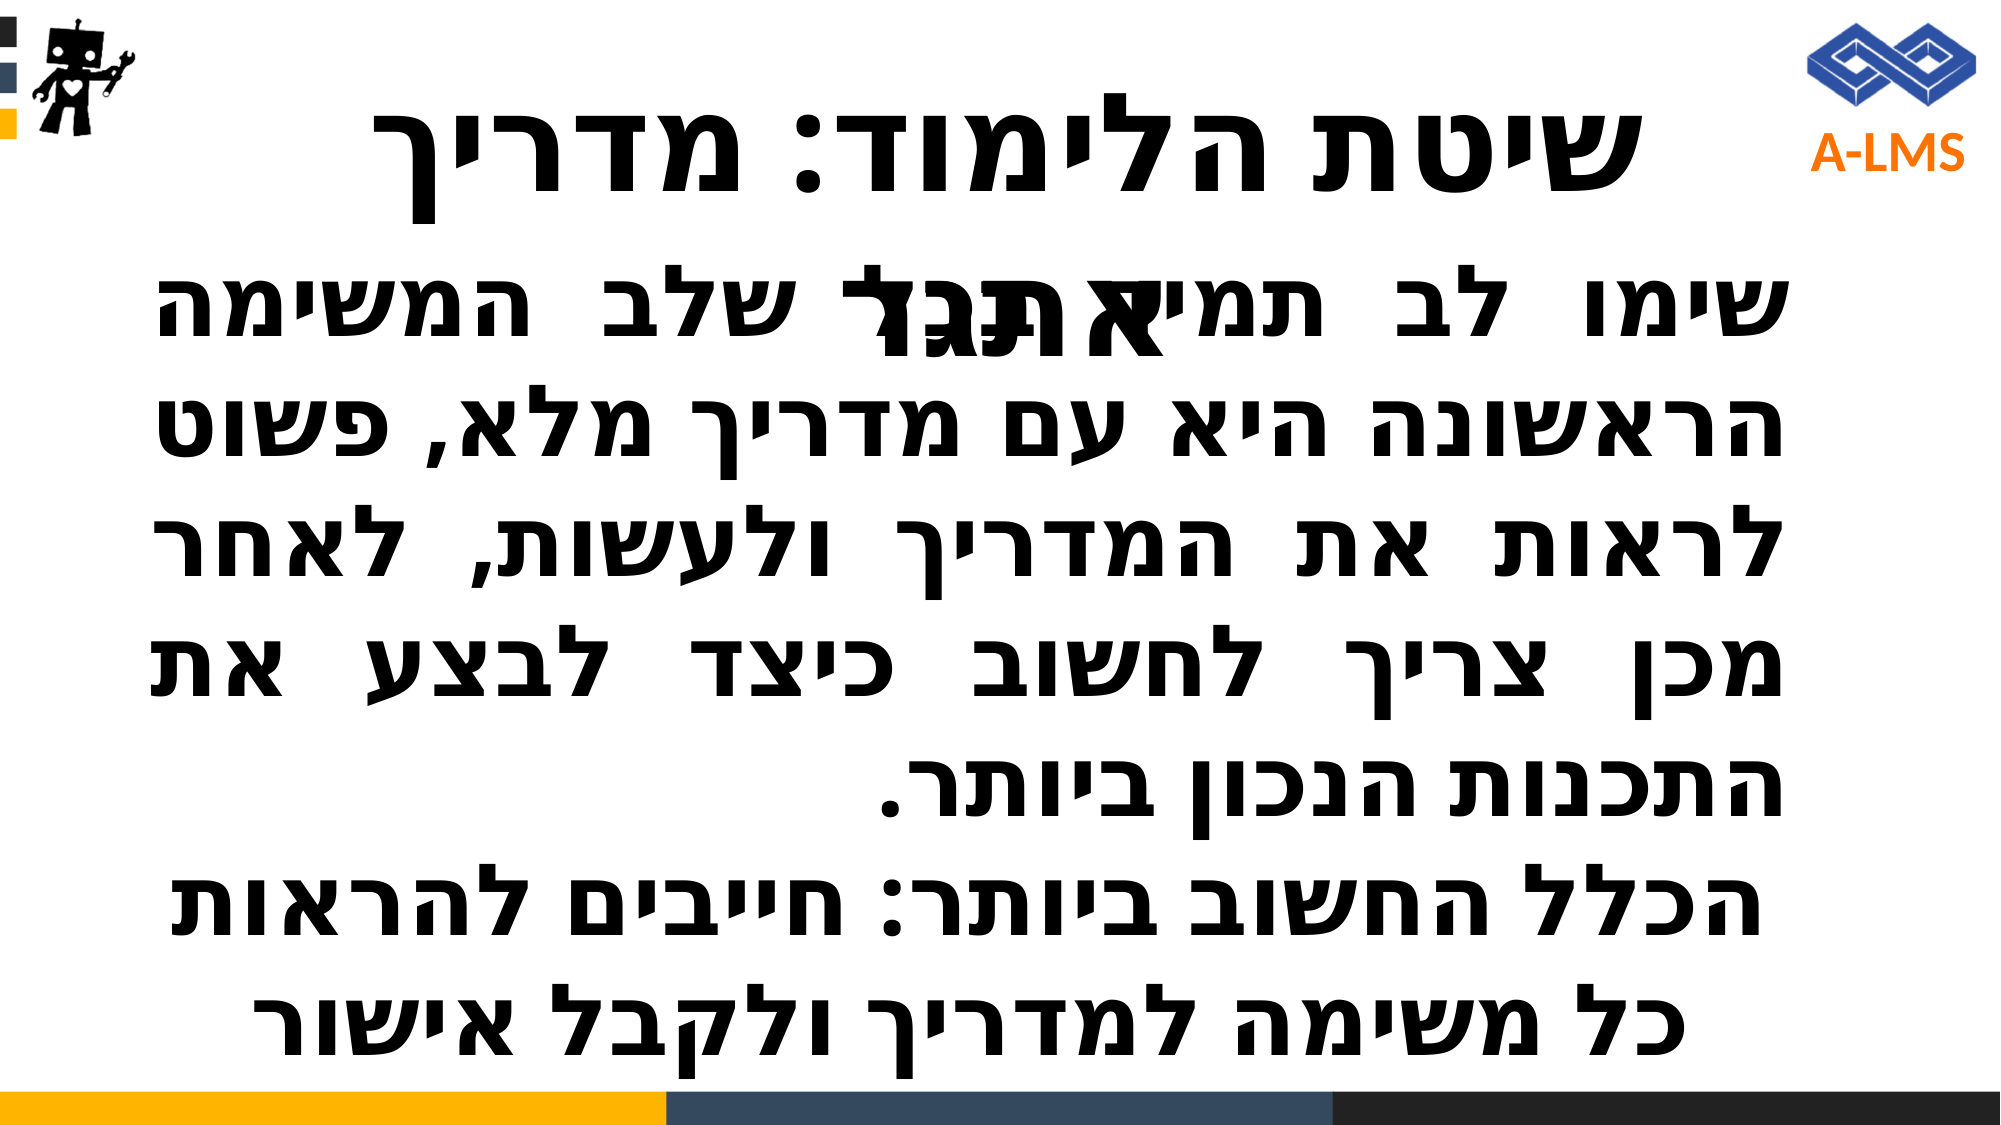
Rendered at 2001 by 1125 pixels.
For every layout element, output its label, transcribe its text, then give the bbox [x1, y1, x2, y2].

picture [26, 16, 136, 139]
text_box [1332, 1091, 2000, 1125]
text_box [665, 1091, 1332, 1125]
text_box [0, 108, 18, 140]
text_box שיטת הלימוד: מדריך אתגר [230, 47, 1783, 228]
text_box [0, 1091, 665, 1125]
text_box שימו לב תמיד בכל שלב המשימה הראשונה היא עם מדריך מלא, פשוט לראות את המדריך ולעשות, לאחר מכן צריך לחשוב כיצד לבצע את התכנות הנכון ביותר. הכלל החשוב ביותר: חייבים להראות כל משימה למדריך ולקבל אישור [135, 228, 1806, 1084]
text_box A-LMS [1748, 105, 2000, 191]
text_box [0, 62, 18, 94]
text_box [0, 16, 18, 48]
picture [1783, 0, 1994, 128]
